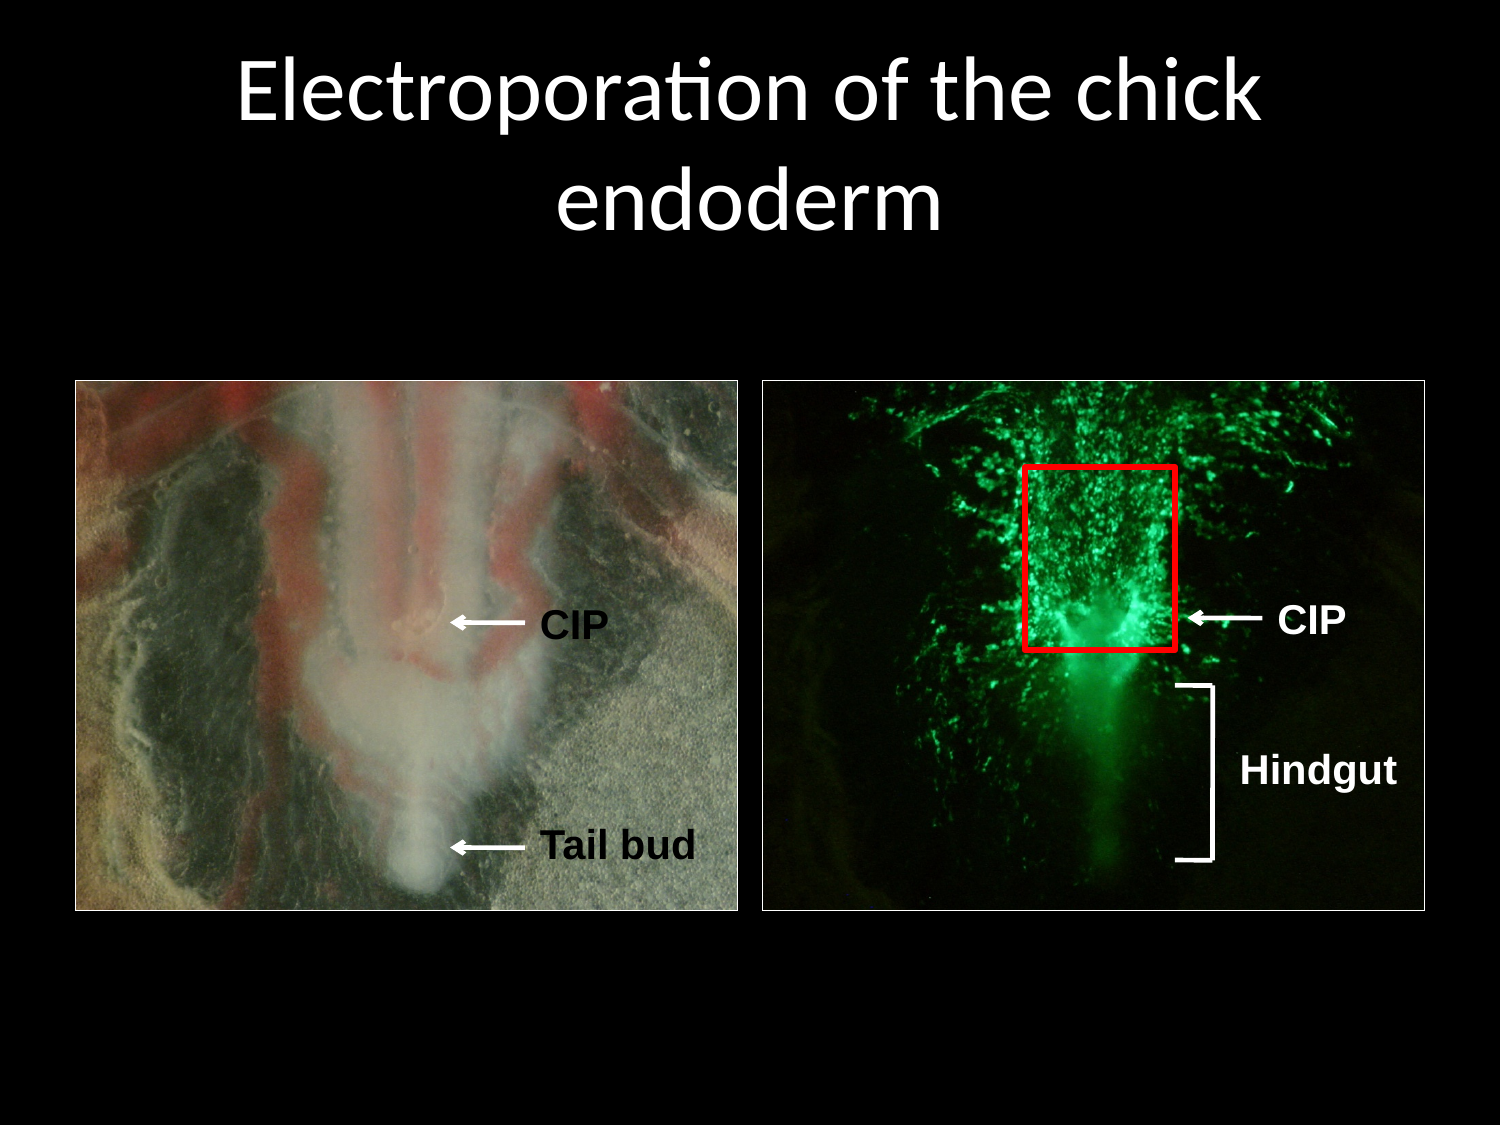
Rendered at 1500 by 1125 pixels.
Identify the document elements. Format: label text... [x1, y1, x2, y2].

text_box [762, 380, 1438, 911]
title Electroporation of the chick endoderm [74, 44, 1426, 233]
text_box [74, 380, 738, 911]
